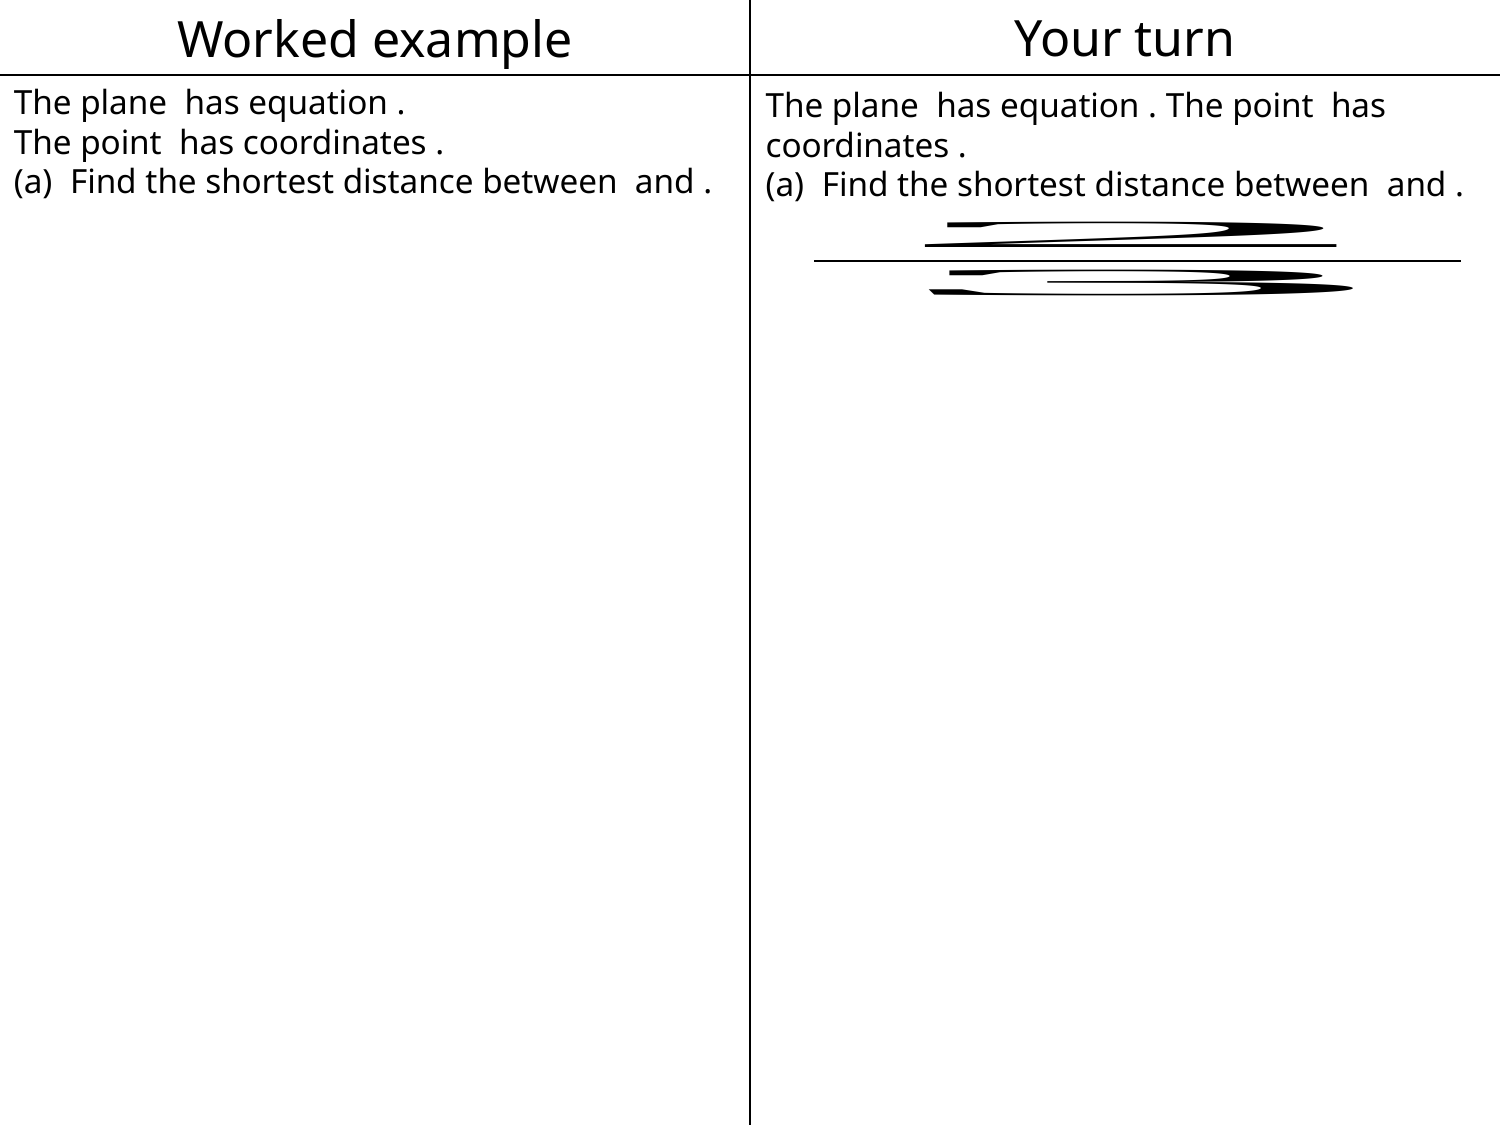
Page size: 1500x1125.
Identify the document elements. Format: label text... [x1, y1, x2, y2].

text_box Worked example [0, 0, 749, 74]
text_box Your turn [751, 0, 1500, 74]
